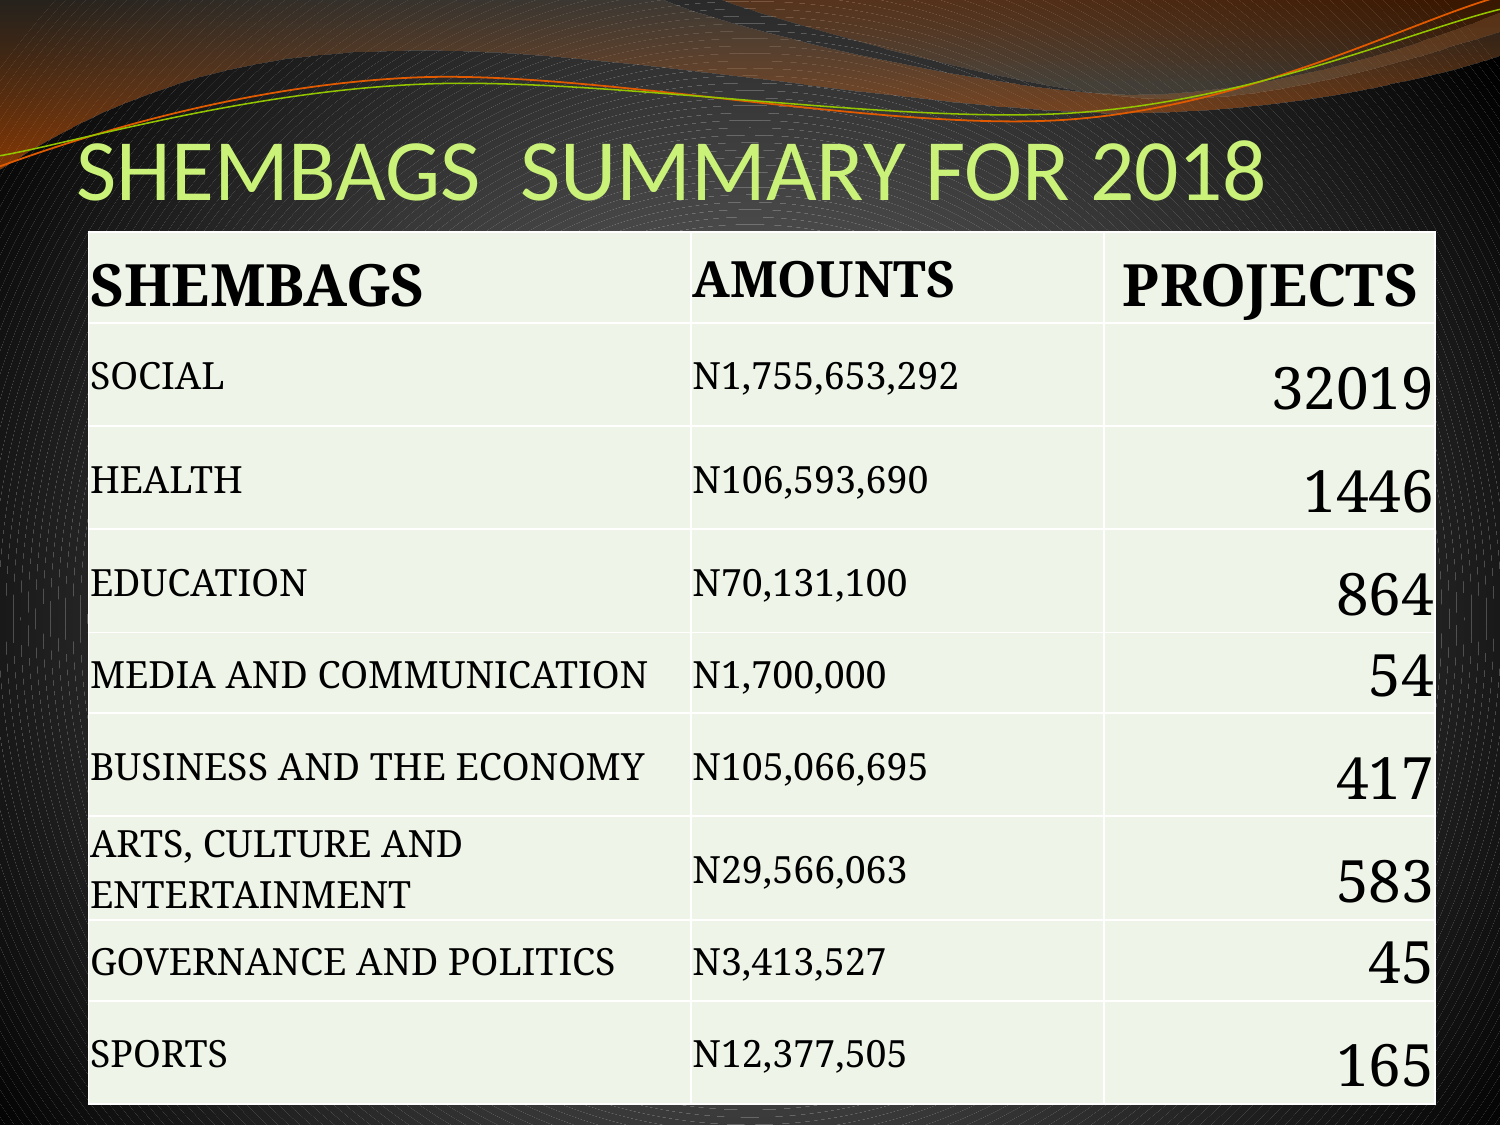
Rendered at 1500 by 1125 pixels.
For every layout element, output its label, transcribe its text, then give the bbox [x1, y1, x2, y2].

table_header SHEMBAGS [89, 233, 690, 322]
table_cell 54 [1105, 633, 1434, 712]
table_cell N106,593,690 [692, 427, 1103, 528]
table_cell N3,413,527 [692, 921, 1103, 1000]
table_cell EDUCATION [89, 530, 690, 632]
title SHEMBAGS SUMMARY FOR 2018 [76, 30, 1427, 219]
table_cell N29,566,063 [692, 817, 1103, 919]
table_cell BUSINESS AND THE ECONOMY [89, 714, 690, 815]
table_cell 1446 [1105, 427, 1434, 528]
table_cell MEDIA AND COMMUNICATION [89, 633, 690, 712]
table_cell 32019 [1105, 324, 1434, 425]
table_cell N1,700,000 [692, 633, 1103, 712]
table_cell 864 [1105, 530, 1434, 632]
table_cell N105,066,695 [692, 714, 1103, 815]
table_header PROJECTS [1105, 233, 1434, 322]
table_cell GOVERNANCE AND POLITICS [89, 921, 690, 1000]
table_cell 583 [1105, 817, 1434, 919]
table_cell HEALTH [89, 427, 690, 528]
table_cell N1,755,653,292 [692, 324, 1103, 425]
table_cell SOCIAL [89, 324, 690, 425]
table_cell N12,377,505 [692, 1002, 1103, 1103]
table_cell N70,131,100 [692, 530, 1103, 632]
table_cell SPORTS [89, 1002, 690, 1103]
table_header AMOUNTS [692, 233, 1103, 322]
table_cell 165 [1105, 1002, 1434, 1103]
table_cell ARTS, CULTURE AND ENTERTAINMENT [89, 817, 690, 919]
table_cell 45 [1105, 921, 1434, 1000]
table_cell 417 [1105, 714, 1434, 815]
